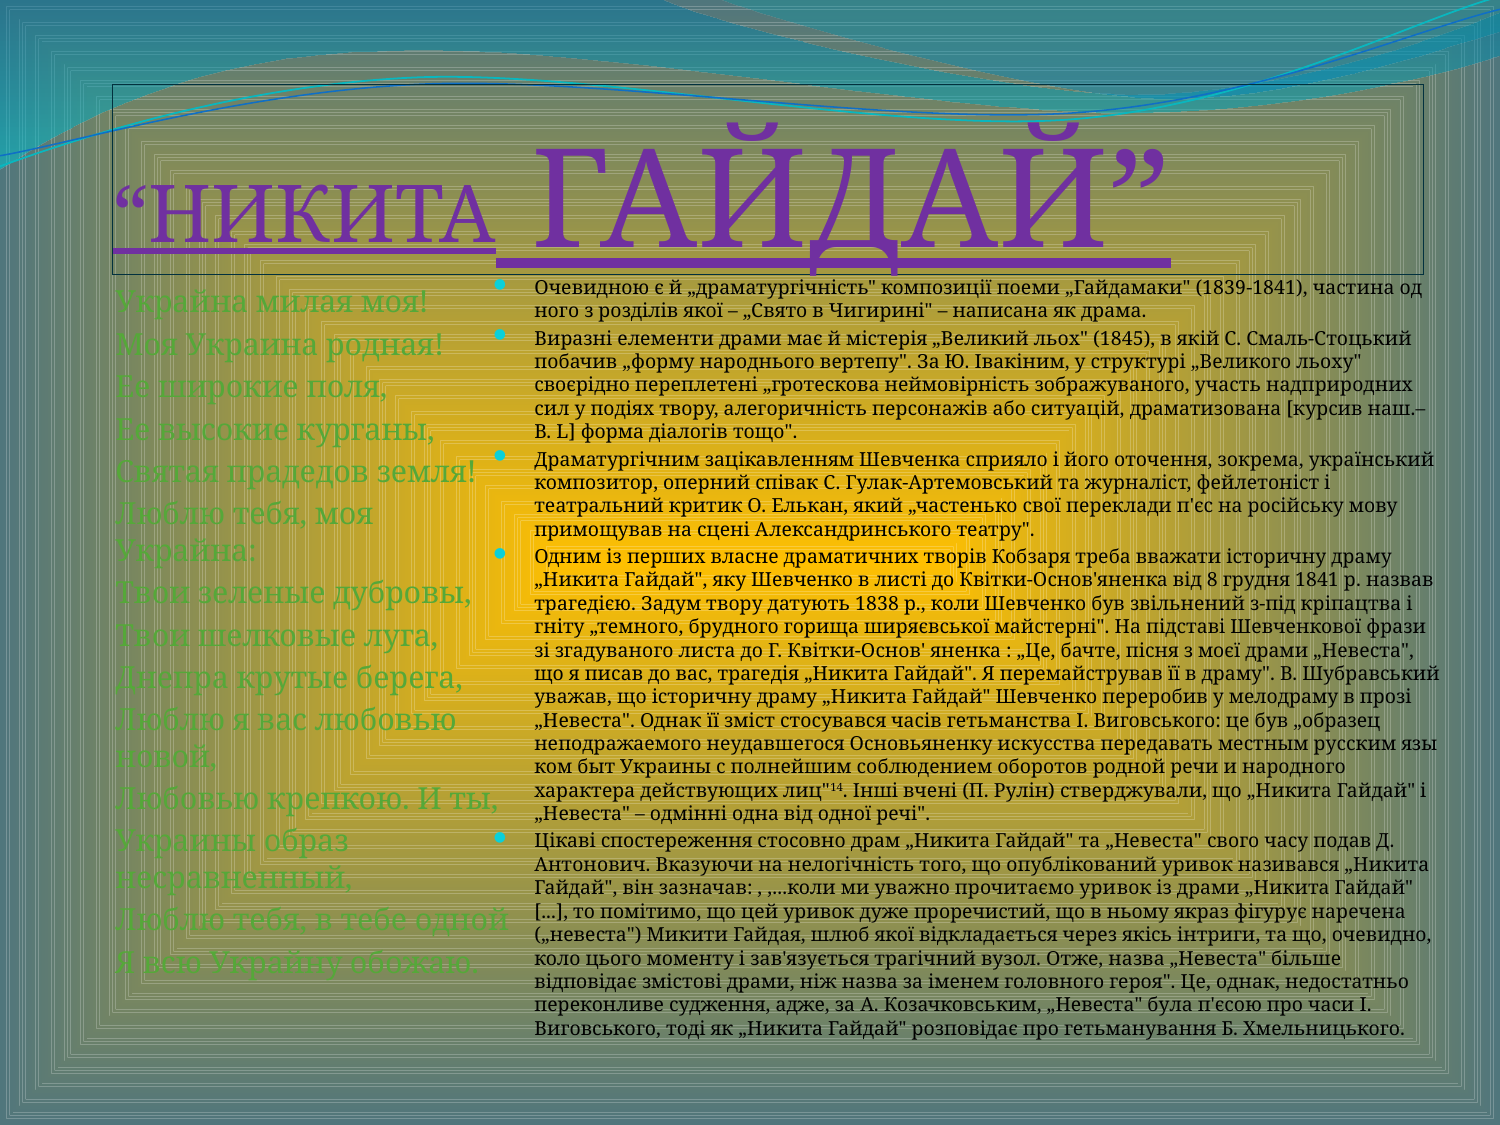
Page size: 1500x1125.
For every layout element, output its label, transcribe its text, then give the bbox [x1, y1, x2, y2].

title “НИКИТА ГАЙДАЙ” [112, 84, 1424, 275]
list Украйна милая моя! Моя Украина родная! Ее широкие поля, Ее высокие курганы, Святая прадедов земля! Люблю тебя, моя Украйна: Твои зеленые дубровы, Твои шелковые луга, Днепра крутые берега, Люблю я вас любовью новой, Любовью крепкою. И ты, Украины образ несравненный, Люблю тебя, в тебе одной Я всю Украйну обожаю. [112, 275, 478, 1025]
list Очевидною є й „драматургічність" композиції поеми „Гайдамаки" (1839-1841), частина од­ного з розділів якої – „Свято в Чигирині" – написана як драма. Виразні елементи драми має й містерія „Великий льох" (1845), в якій С. Смаль-Стоцький поба­чив „форму народнього вертепу". За Ю. Івакіним, у структурі „Великого льоху" своєрідно переплетені „гротескова неймовірність зображуваного, участь надприродних сил у подіях твору, алегоричність персонажів або ситуацій, драматизована [курсив наш.– В. L] форма діа­логів тощо". Драматургічним зацікавленням Шевченка сприяло і його оточення, зокрема, український ком­позитор, оперний співак С. Гулак-Артемовський та журналіст, фейлетоніст і театральний критик О. Елькан, який „частенько свої переклади п'єс на російську мову примощував на сцені Александринського театру". Одним із перших власне драматичних творів Кобзаря треба вважати історичну драму „Никита Гайдай", яку Шевченко в листі до Квітки-Основ'яненка від 8 грудня 1841 р. назвав трагедією. Задум твору датують 1838 р., коли Шевченко був звільнений з-під кріпацтва і гніту „темно­го, брудного горища ширяєвської майстерні". На підставі Шевченкової фрази зі згадувано­го листа до Г. Квітки-Основ' яненка : „Це, бачте, пісня з моєї драми „Невеста", що я писав до вас, трагедія „Никита Гайдай". Я перемайстрував її в драму". В. Шубравський уважав, що історичну драму „Никита Гайдай" Шевченко переробив у мелодраму в прозі „Невеста". Од­нак її зміст стосувався часів геть­манства І. Виговського: це був „образец неподражаемого неудав­шегося Основьяненку искусства передавать местным русским язы­ком быт Украины с полнейшим со­блюдением оборотов родной речи и народного характера действующих лиц"14. Інші вчені (П. Рулін) ствер­джували, що „Никита Гайдай" і „Невеста" – одмінні одна від одної речі". Цікаві спостереження стосовно драм „Никита Гайдай" та „Невес­та" свого часу подав Д. Антонович. Вказуючи на нелогічність того, що опублікований уривок називався „Никита Гайдай", він зазначав: , ,...коли ми уважно прочитаємо ури­вок із драми „Никита Гайдай" [...], то помітимо, що цей уривок дуже проречистий, що в ньому якраз фігурує наречена („невеста") Ми­кити Гайдая, шлюб якої відкладається через якісь інтриги, та що, очевидно, коло цього моменту і за­в'язується трагічний вузол. Отже, назва „Невес­та" більше відповідає змістові драми, ніж назва за іменем головного героя". Це, однак, недостатньо переконливе судження, адже, за А. Козачковсь­ким, „Невеста" була п'єсою про часи І. Виговсько­го, тоді як „Никита Гайдай" розповідає про гетьманування Б. Хмельницького. [478, 275, 1459, 1071]
